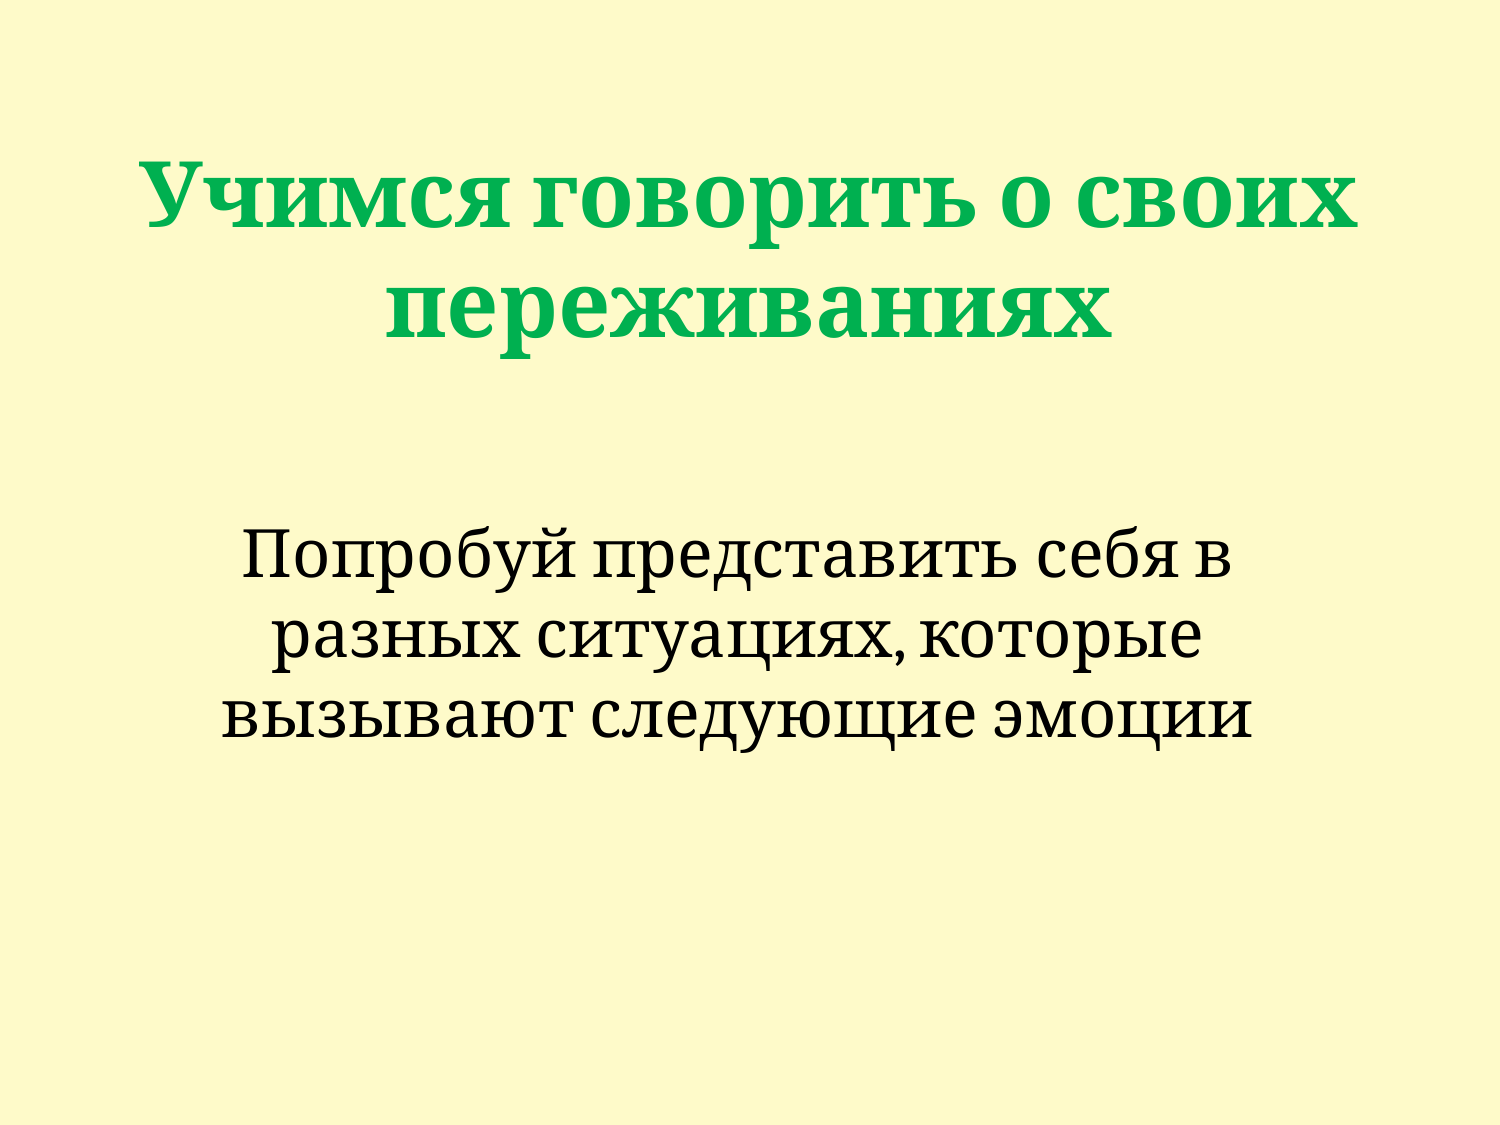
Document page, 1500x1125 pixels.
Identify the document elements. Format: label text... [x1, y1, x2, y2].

subtitle Попробуй представить себя в разных ситуациях, которые вызывают следующие эмоции [147, 503, 1329, 791]
title Учимся говорить о своих переживаниях [112, 125, 1388, 367]
